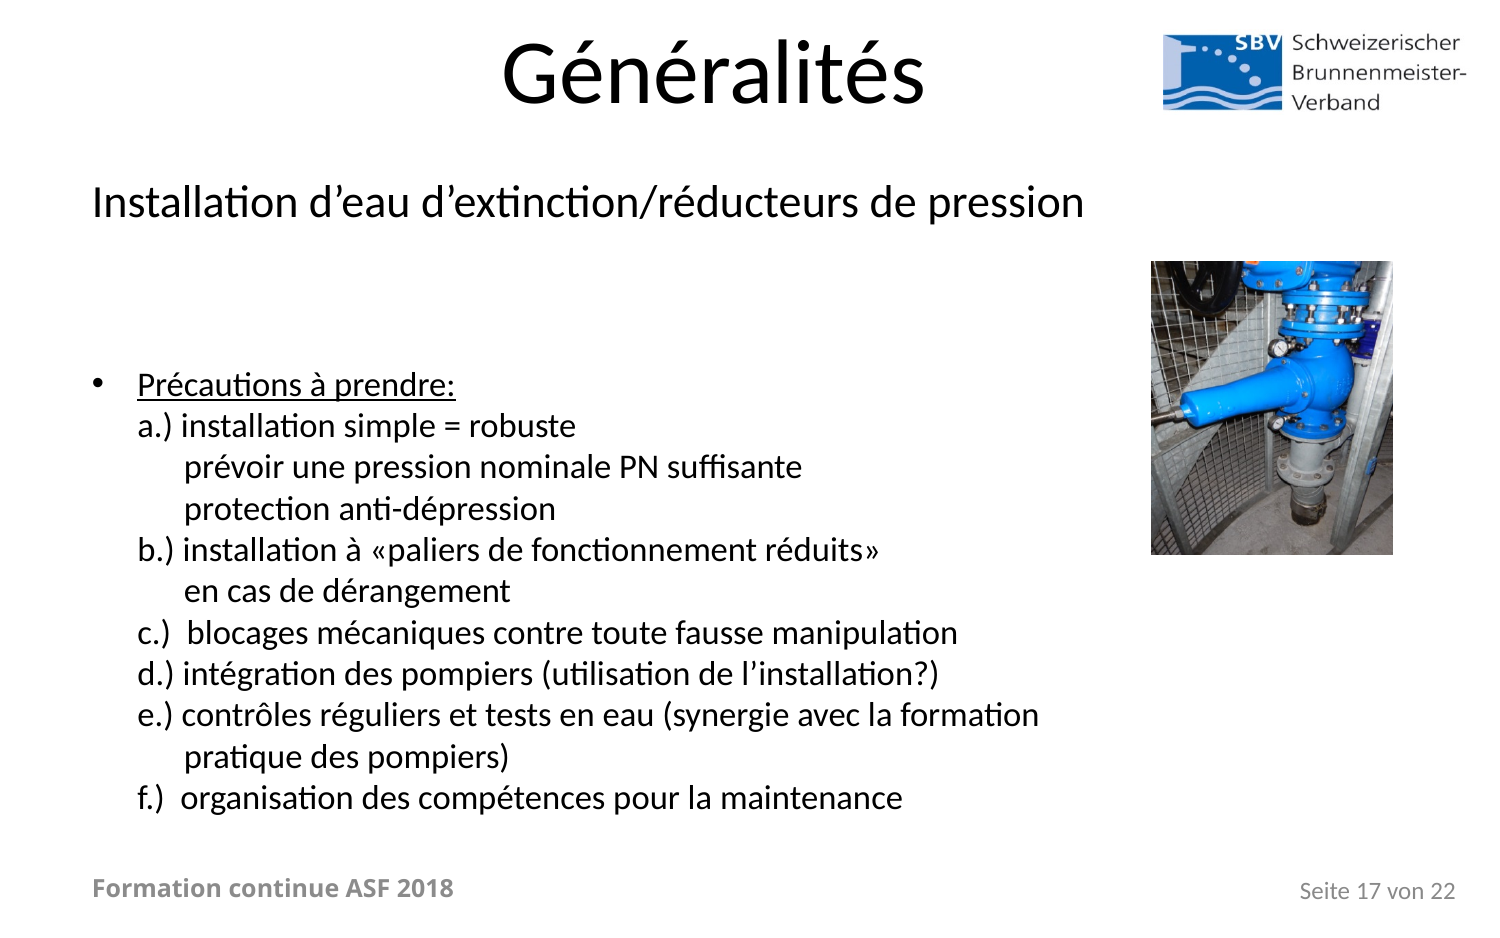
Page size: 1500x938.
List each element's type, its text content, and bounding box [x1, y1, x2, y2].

picture [1151, 261, 1393, 555]
slide_number Formation continue ASF 2018 [76, 862, 502, 913]
list Installation d’eau d’extinction/réducteurs de pression Précautions à prendre: a.) installation simple = robuste prévoir une pression nominale PN suffisante protection anti-dépression b.) installation à «paliers de fonctionnement réduits» en cas de dérangement c.) blocages mécaniques contre toute fausse manipulation d.) intégration des pompiers (utilisation de l’installation?) e.) contrôles réguliers et tests en eau (synergie avec la formation pratique des pompiers) f.) organisation des compétences pour la maintenance [76, 163, 1471, 833]
title Généralités [76, 9, 1352, 125]
picture [1352, 29, 1471, 115]
text_box Seite 17 von 22 [939, 864, 1471, 915]
